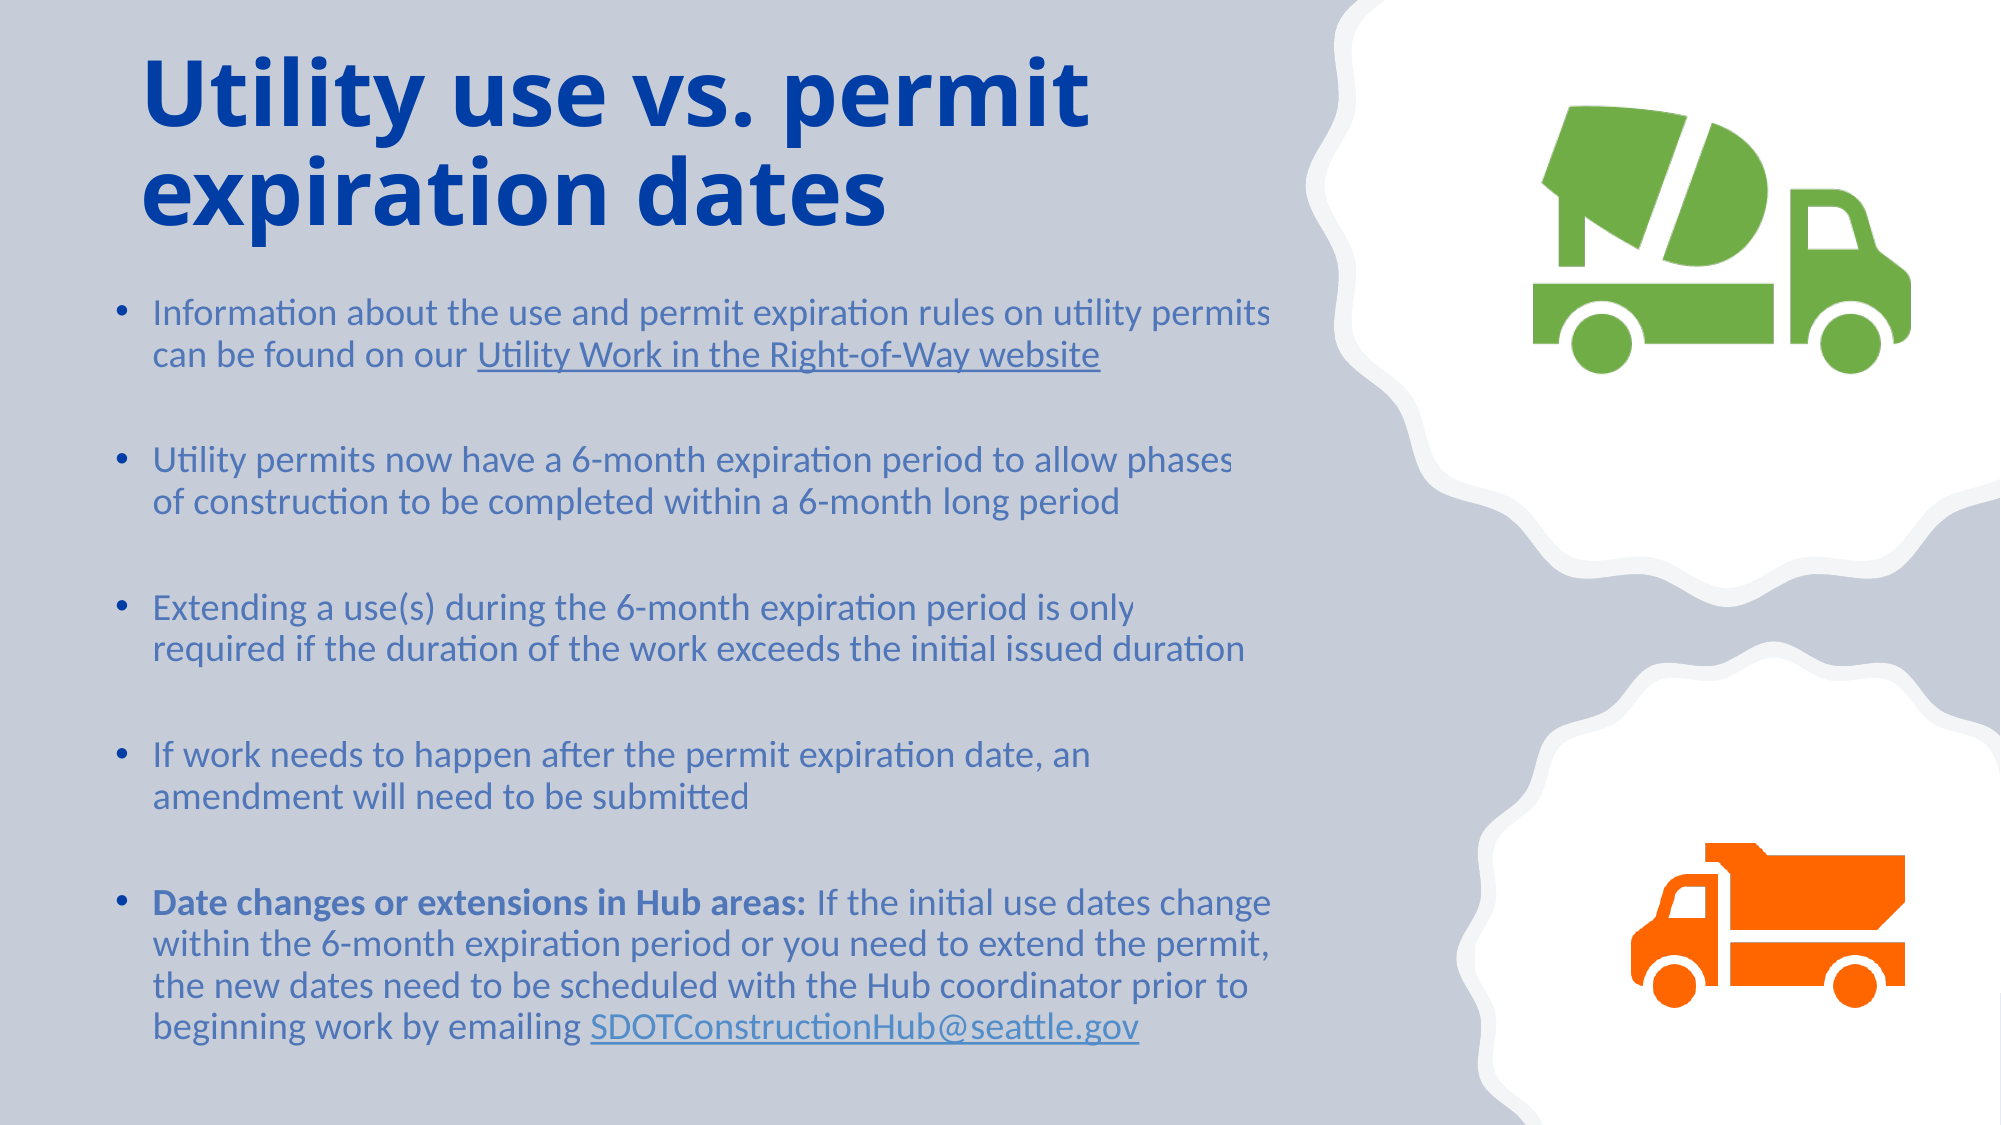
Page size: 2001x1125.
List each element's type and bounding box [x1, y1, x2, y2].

picture [1516, 34, 1928, 446]
text_box [0, 0, 2000, 1125]
picture [1618, 776, 1917, 1074]
